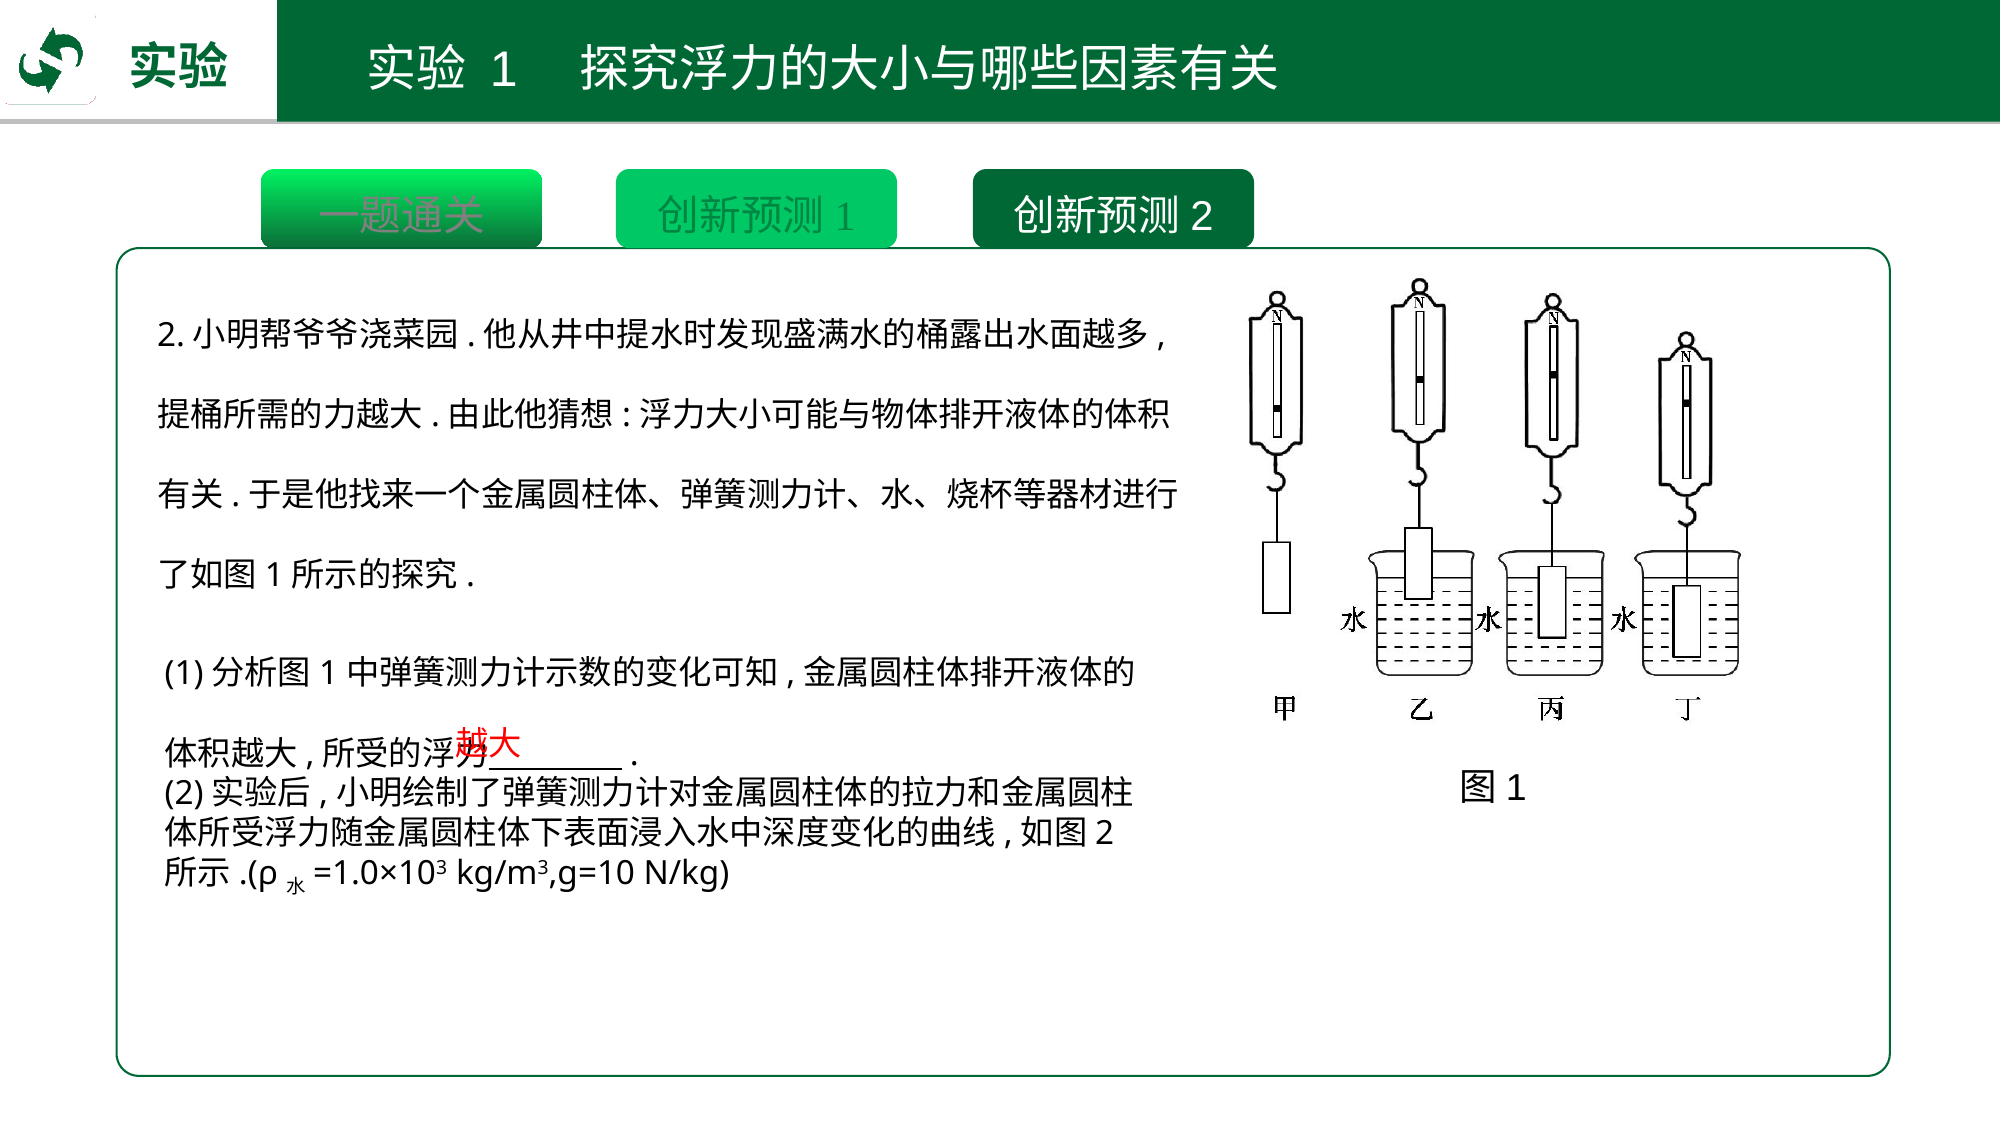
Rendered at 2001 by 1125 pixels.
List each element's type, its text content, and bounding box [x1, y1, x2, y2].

text_box [115, 247, 1891, 1077]
text_box 实验 1 探究浮力的大小与哪些因素有关 [351, 28, 1295, 104]
text_box (1)分析图1中弹簧测力计示数的变化可知,金属圆柱体排开液体的体积越大,所受的浮力 . (2)实验后,小明绘制了弹簧测力计对金属圆柱体的拉力和金属圆柱体所受浮力随金属圆柱体下表面浸入水中深度变化的曲线,如图2所示.(ρ水=1.0×103 kg/m3,g=10 N/kg) [149, 604, 1167, 905]
text_box 2.小明帮爷爷浇菜园.他从井中提水时发现盛满水的桶露出水面越多,提桶所需的力越大.由此他猜想:浮力大小可能与物体排开液体的体积有关.于是他找来一个金属圆柱体、弹簧测力计、水、烧杯等器材进行了如图1所示的探究. [142, 266, 1202, 601]
picture [1236, 266, 1763, 737]
text_box [276, 0, 2000, 121]
text_box 创新预测2 [971, 167, 1256, 250]
text_box 图1 [1444, 755, 1585, 816]
text_box 一题通关 [259, 167, 544, 247]
text_box 创新预测1 [614, 167, 899, 250]
text_box 越大 [440, 715, 616, 770]
text_box 实验 [96, 27, 275, 102]
picture [5, 15, 96, 105]
